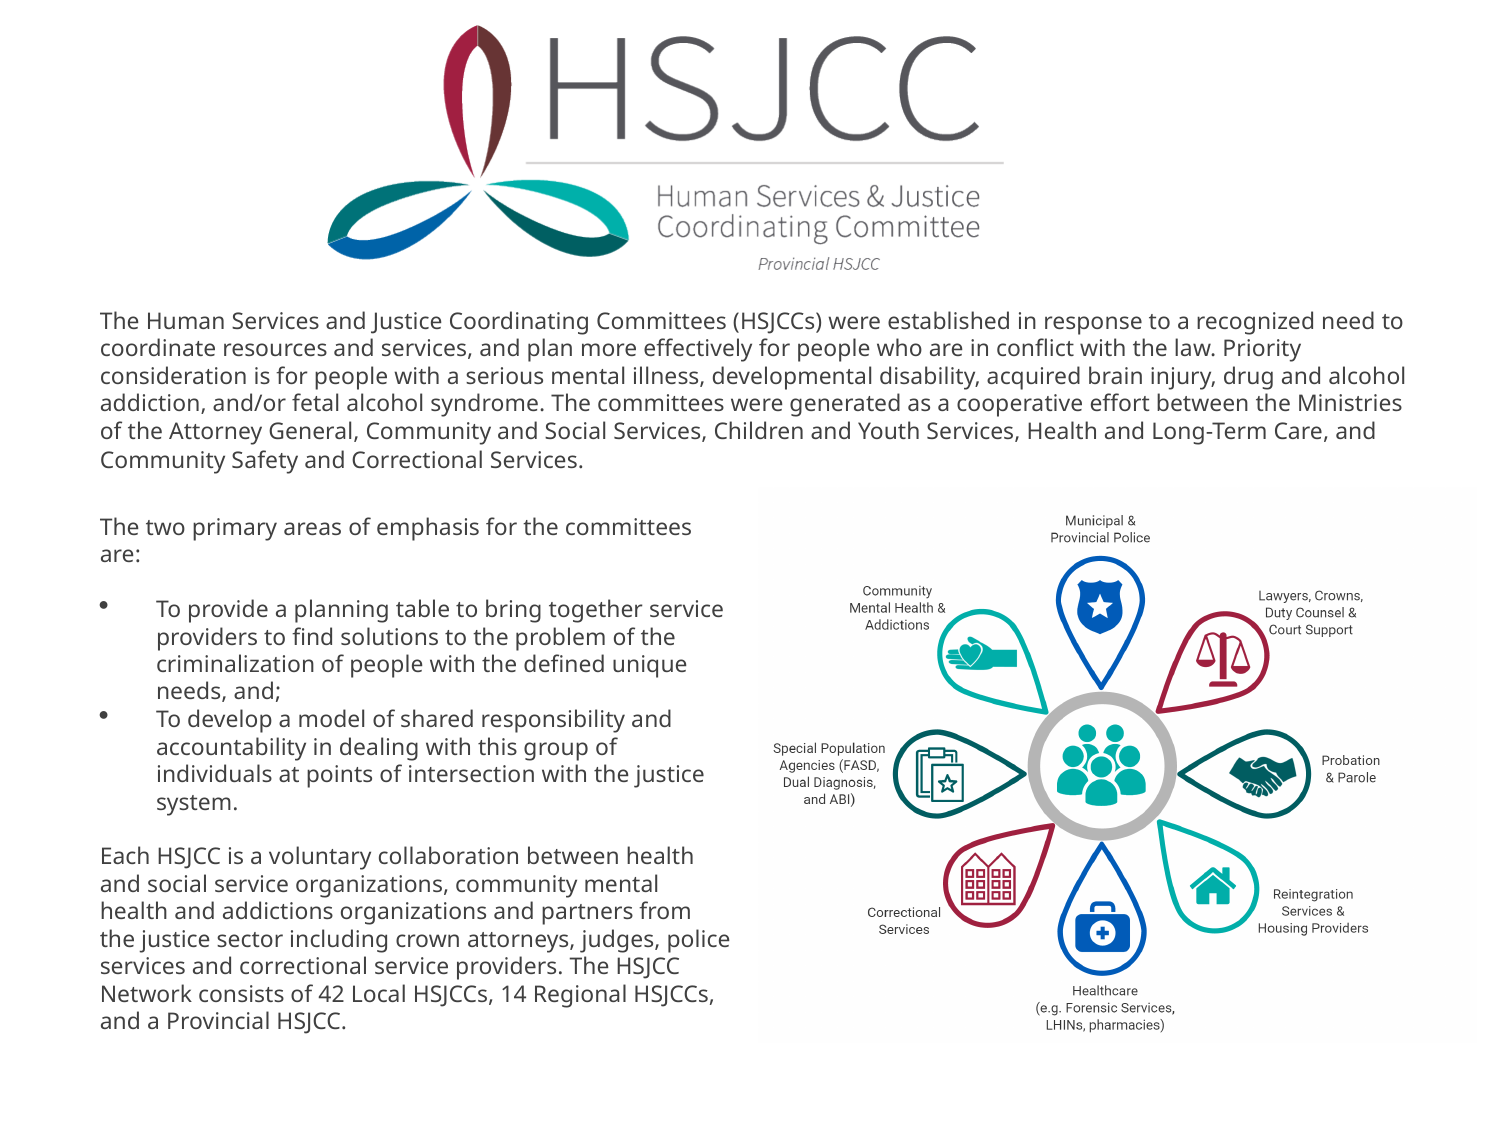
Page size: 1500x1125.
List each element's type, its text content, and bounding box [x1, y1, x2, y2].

text_box The two primary areas of emphasis for the committees are: To provide a planning table to bring together service providers to find solutions to the problem of the criminalization of people with the defined unique needs, and; To develop a model of shared responsibility and accountability in dealing with this group of individuals at points of intersection with the justice system. Each HSJCC is a voluntary collaboration between health and social service organizations, community mental health and addictions organizations and partners from the justice sector including crown attorneys, judges, police services and correctional service providers. The HSJCC Network consists of 42 Local HSJCCs, 14 Regional HSJCCs, and a Provincial HSJCC. [85, 505, 749, 1042]
picture [758, 487, 1477, 1043]
picture [324, 20, 1009, 300]
text_box The Human Services and Justice Coordinating Committees (HSJCCs) were established in response to a recognized need to coordinate resources and services, and plan more effectively for people who are in conflict with the law. Priority consideration is for people with a serious mental illness, developmental disability, acquired brain injury, drug and alcohol addiction, and/or fetal alcohol syndrome. The committees were generated as a cooperative effort between the Ministries of the Attorney General, Community and Social Services, Children and Youth Services, Health and Long-Term Care, and Community Safety and Correctional Services. [85, 299, 1441, 512]
